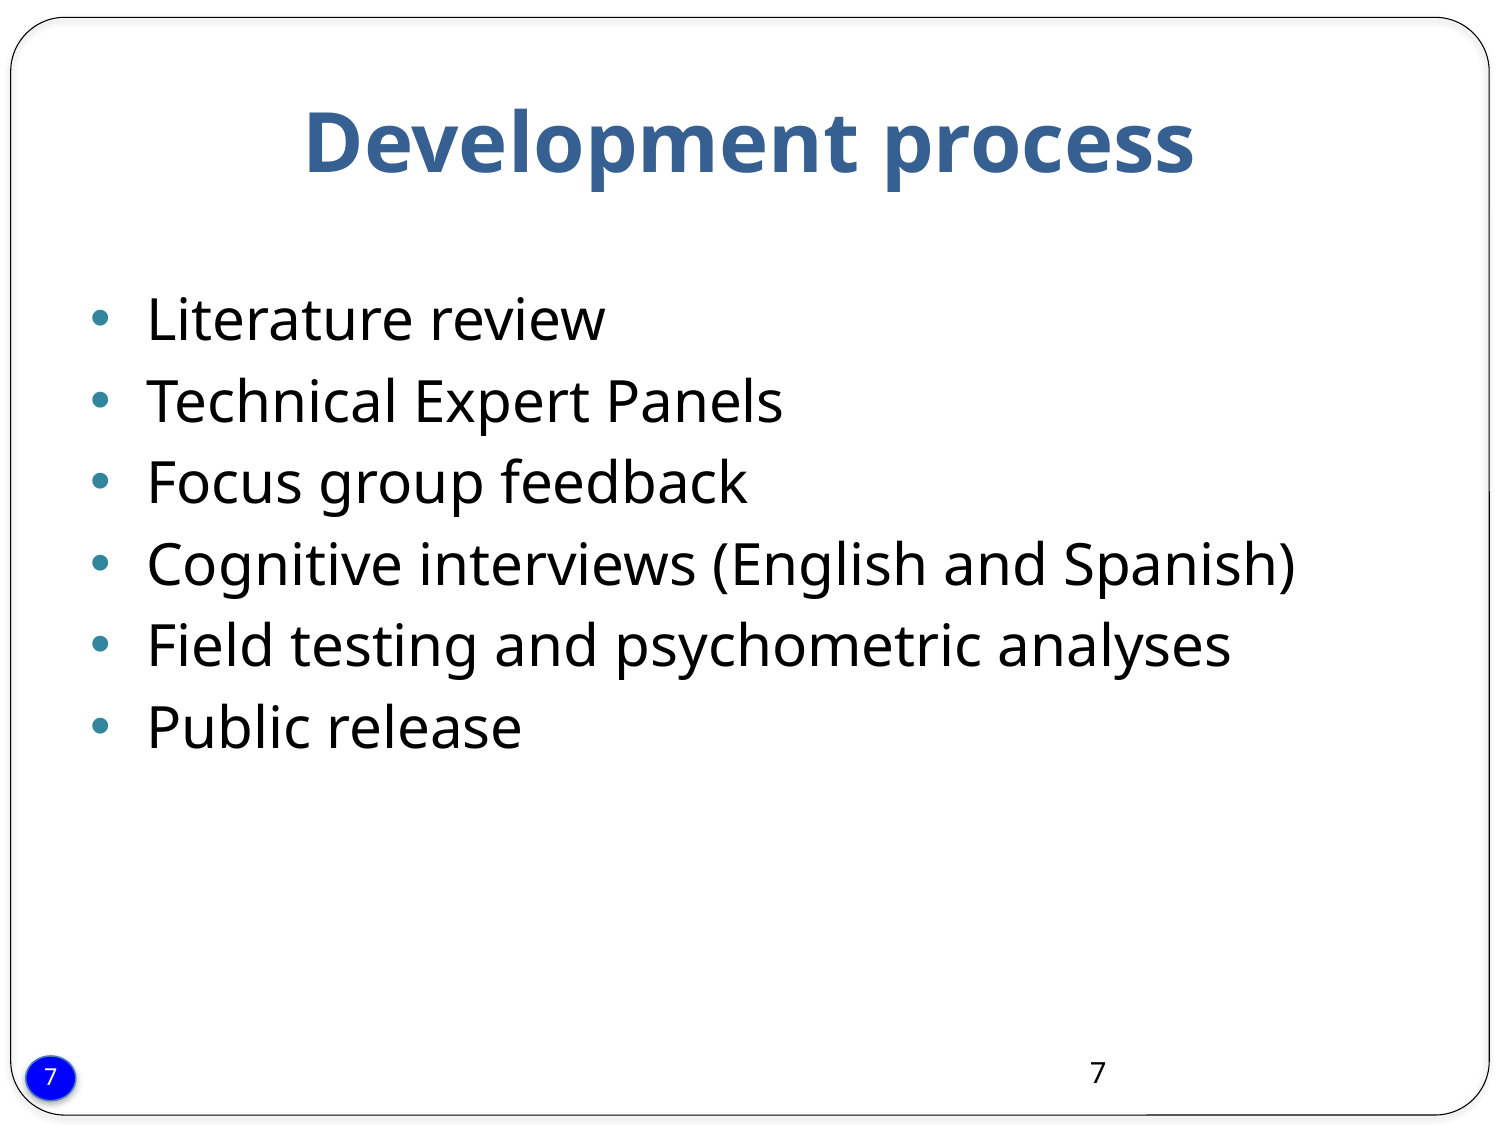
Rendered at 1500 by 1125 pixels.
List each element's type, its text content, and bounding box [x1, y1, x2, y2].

list Literature review Technical Expert Panels Focus group feedback Cognitive interviews (English and Spanish) Field testing and psychometric analyses Public release [75, 275, 1450, 1005]
slide_number 7 [1074, 1046, 1425, 1125]
title Development process [75, 45, 1425, 233]
